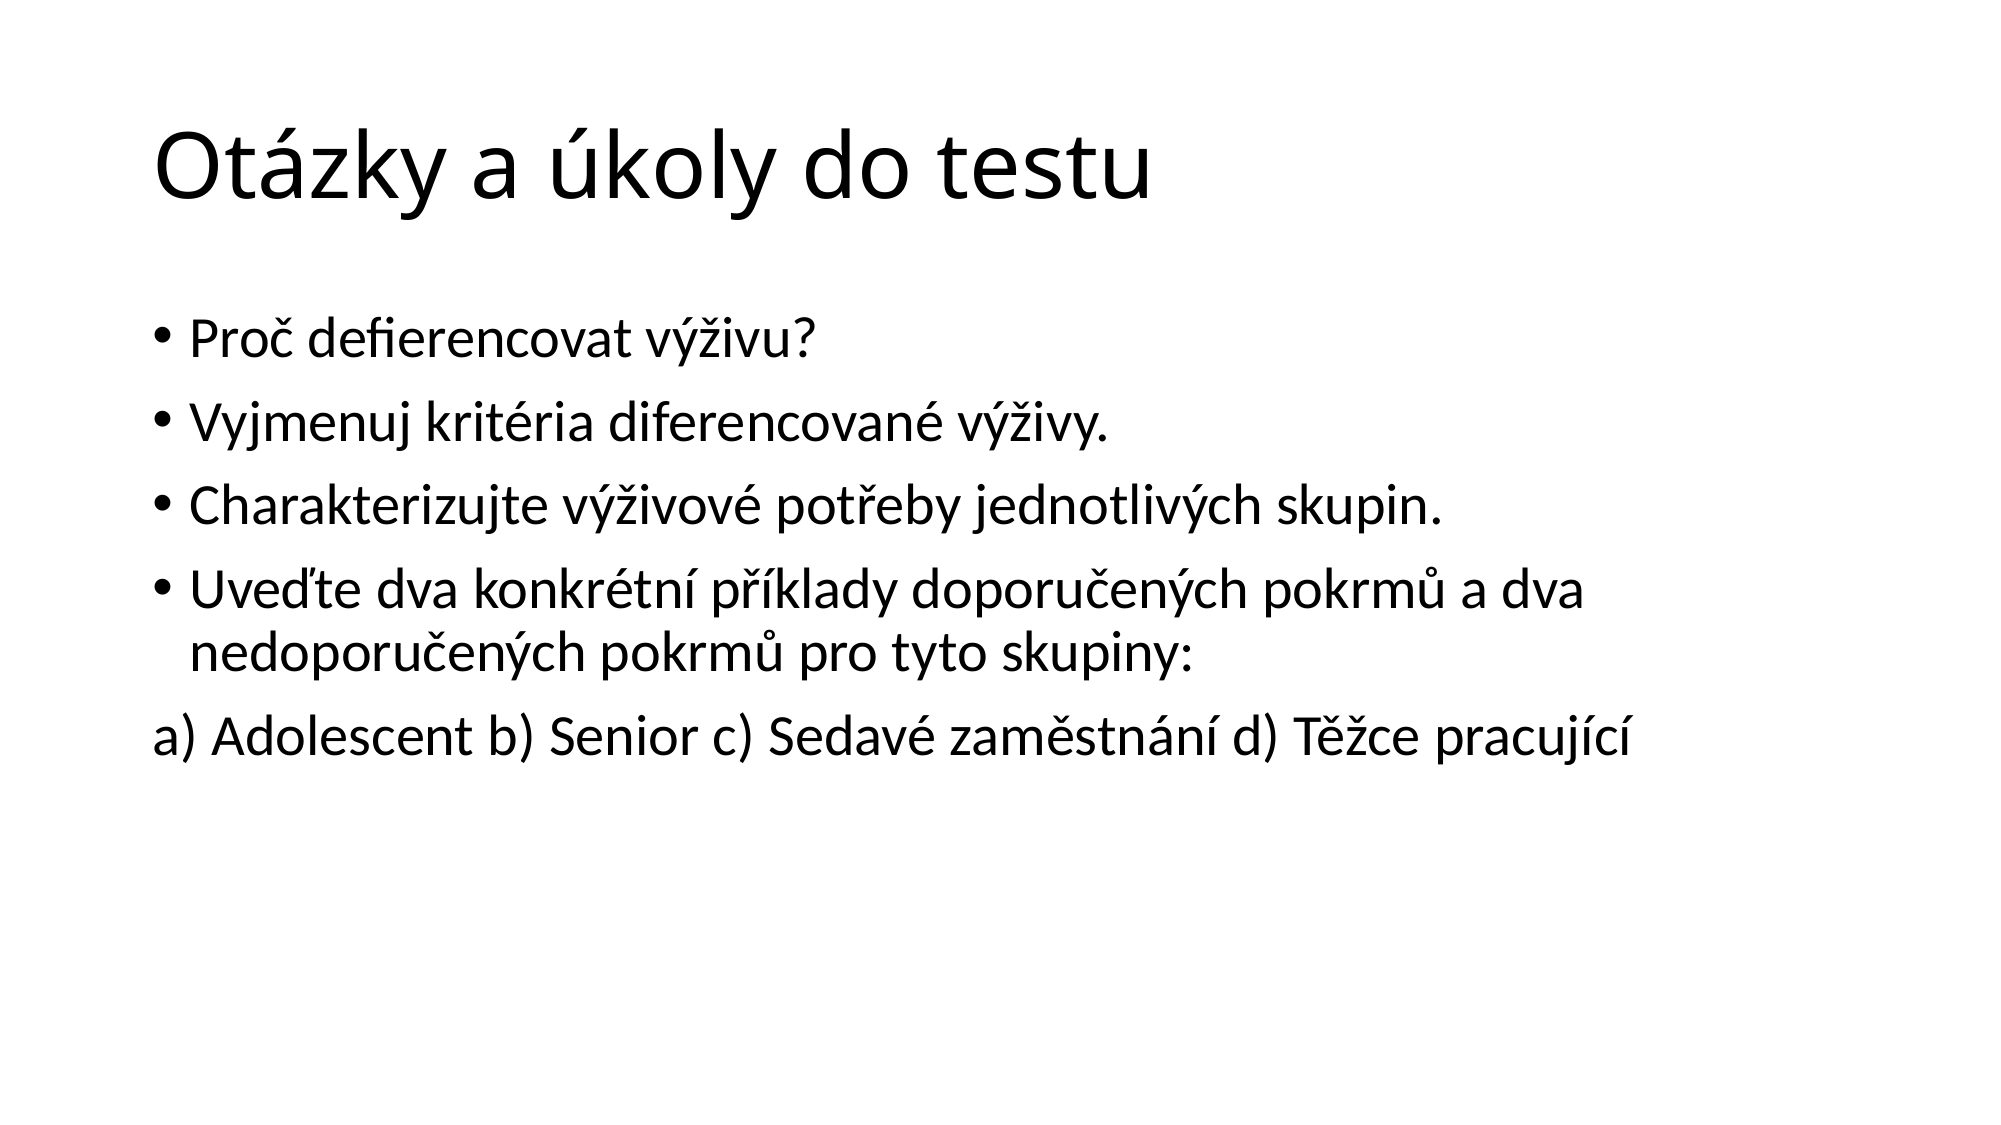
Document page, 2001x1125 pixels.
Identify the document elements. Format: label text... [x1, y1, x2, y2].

list Proč defierencovat výživu? Vyjmenuj kritéria diferencované výživy. Charakterizujte výživové potřeby jednotlivých skupin. Uveďte dva konkrétní příklady doporučených pokrmů a dva nedoporučených pokrmů pro tyto skupiny: a) Adolescent b) Senior c) Sedavé zaměstnání d) Těžce pracující [137, 299, 1863, 1014]
title Otázky a úkoly do testu [137, 59, 1863, 278]
